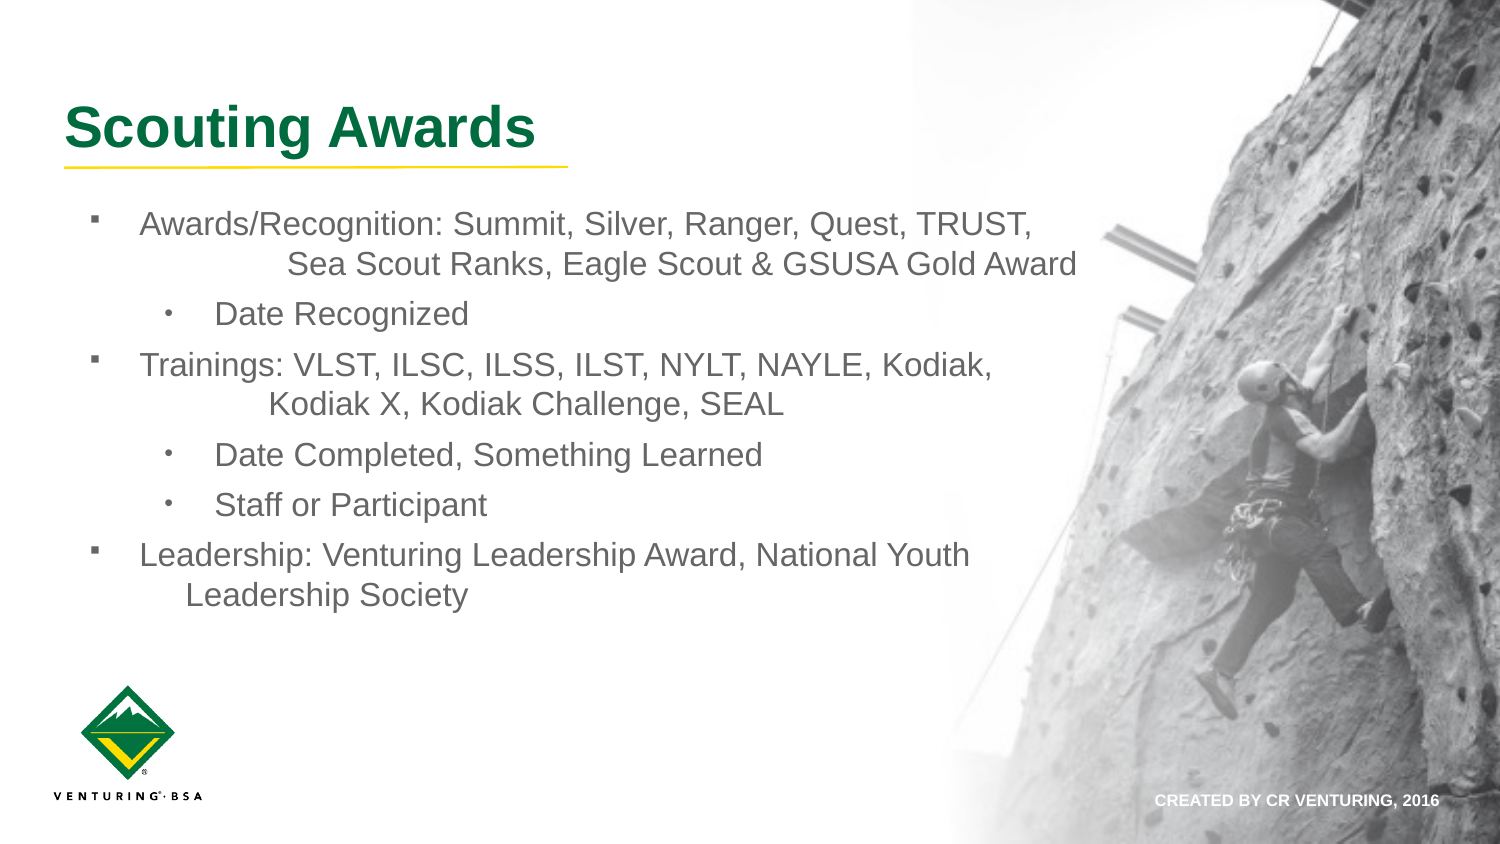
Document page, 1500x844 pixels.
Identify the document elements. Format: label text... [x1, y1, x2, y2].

title Scouting Awards [49, 67, 1019, 182]
text_box Awards/Recognition: Summit, Silver, Ranger, Quest, TRUST, Sea Scout Ranks, Eagle Scout & GSUSA Gold Award Date Recognized Trainings: VLST, ILSC, ILSS, ILST, NYLT, NAYLE, Kodiak, Kodiak X, Kodiak Challenge, SEAL Date Completed, Something Learned Staff or Participant Leadership: Venturing Leadership Award, National Youth Leadership Society [49, 194, 1144, 724]
picture [0, 0, 1500, 844]
text_box CREATED BY CR VENTURING, 2016 [891, 774, 1455, 805]
